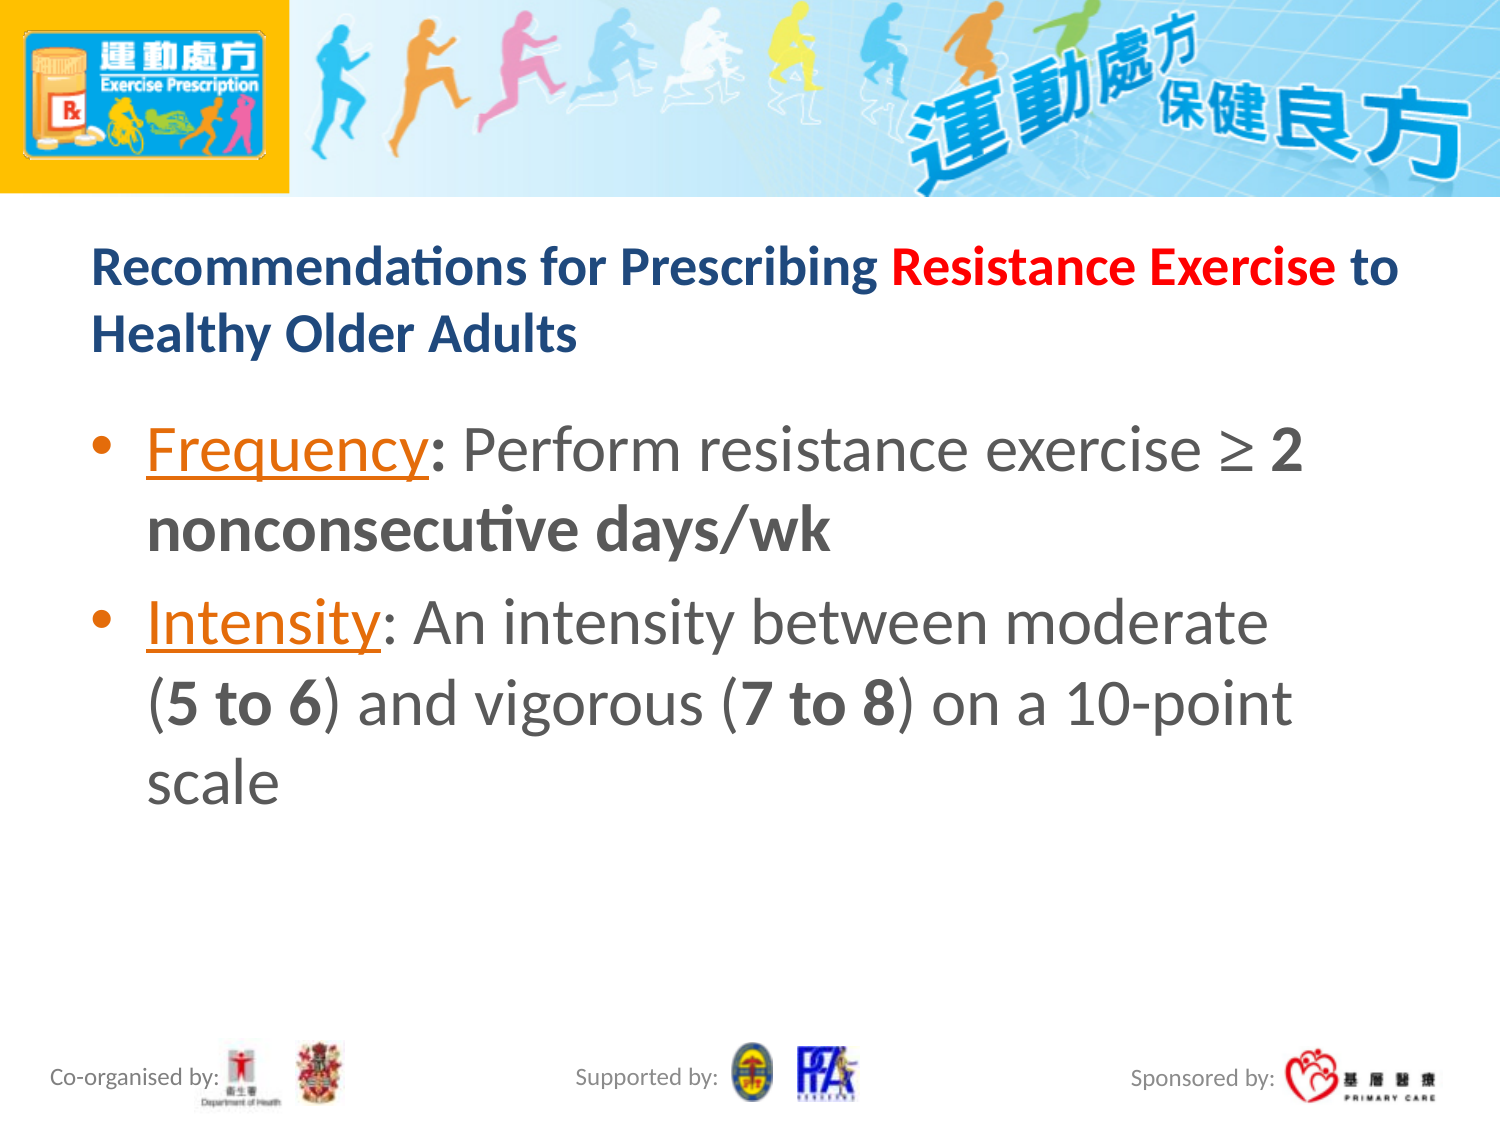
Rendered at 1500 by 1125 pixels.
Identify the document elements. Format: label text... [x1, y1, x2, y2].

picture [23, 29, 266, 160]
picture [731, 1042, 773, 1102]
picture [797, 1046, 860, 1102]
picture [1280, 1046, 1443, 1106]
list Frequency: Perform resistance exercise ≥ 2 nonconsecutive days/wk Intensity: An intensity between moderate (5 to 6) and vigorous (7 to 8) on a 10-point scale [75, 397, 1425, 1012]
picture [2, 0, 1500, 197]
title Recommendations for Prescribing Resistance Exercise to Healthy Older Adults [76, 220, 1427, 374]
picture [194, 1038, 290, 1120]
picture [295, 1040, 345, 1106]
